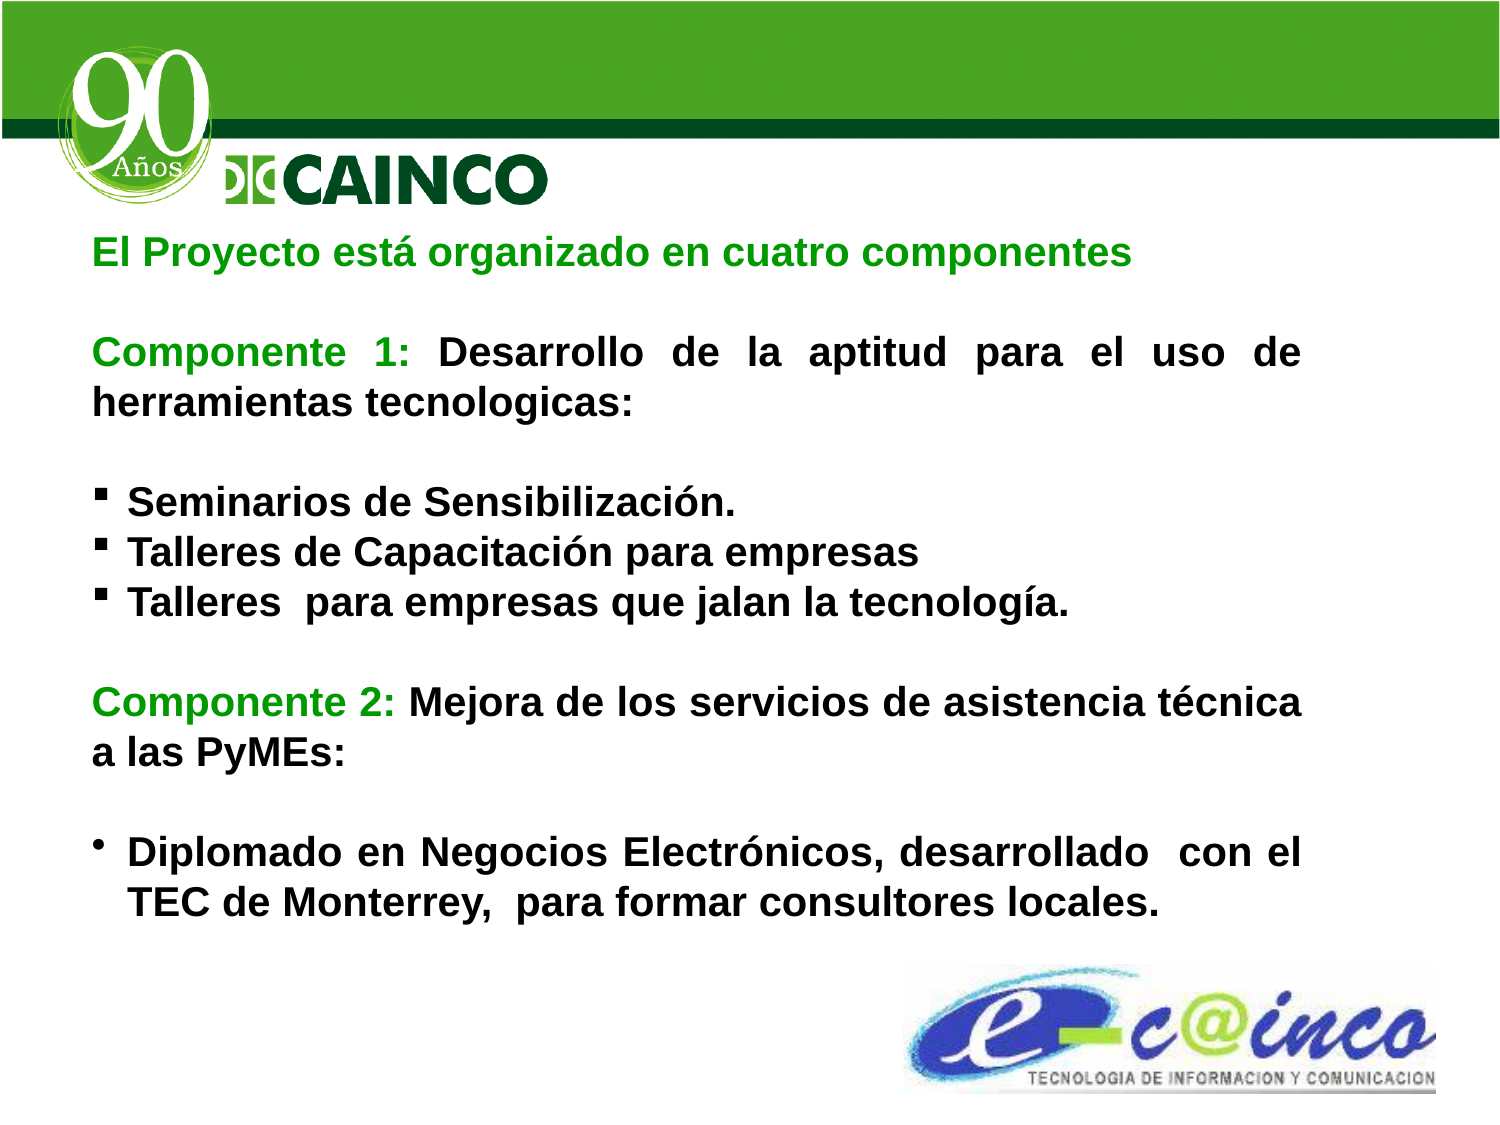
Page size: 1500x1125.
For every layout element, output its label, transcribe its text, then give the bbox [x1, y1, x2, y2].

text_box El Proyecto está organizado en cuatro componentes Componente 1: Desarrollo de la aptitud para el uso de herramientas tecnologicas: Seminarios de Sensibilización. Talleres de Capacitación para empresas Talleres para empresas que jalan la tecnología. Componente 2: Mejora de los servicios de asistencia técnica a las PyMEs: Diplomado en Negocios Electrónicos, desarrollado con el TEC de Monterrey, para formar consultores locales. [76, 217, 1317, 1083]
picture [0, 1, 1500, 205]
picture [903, 964, 1436, 1094]
